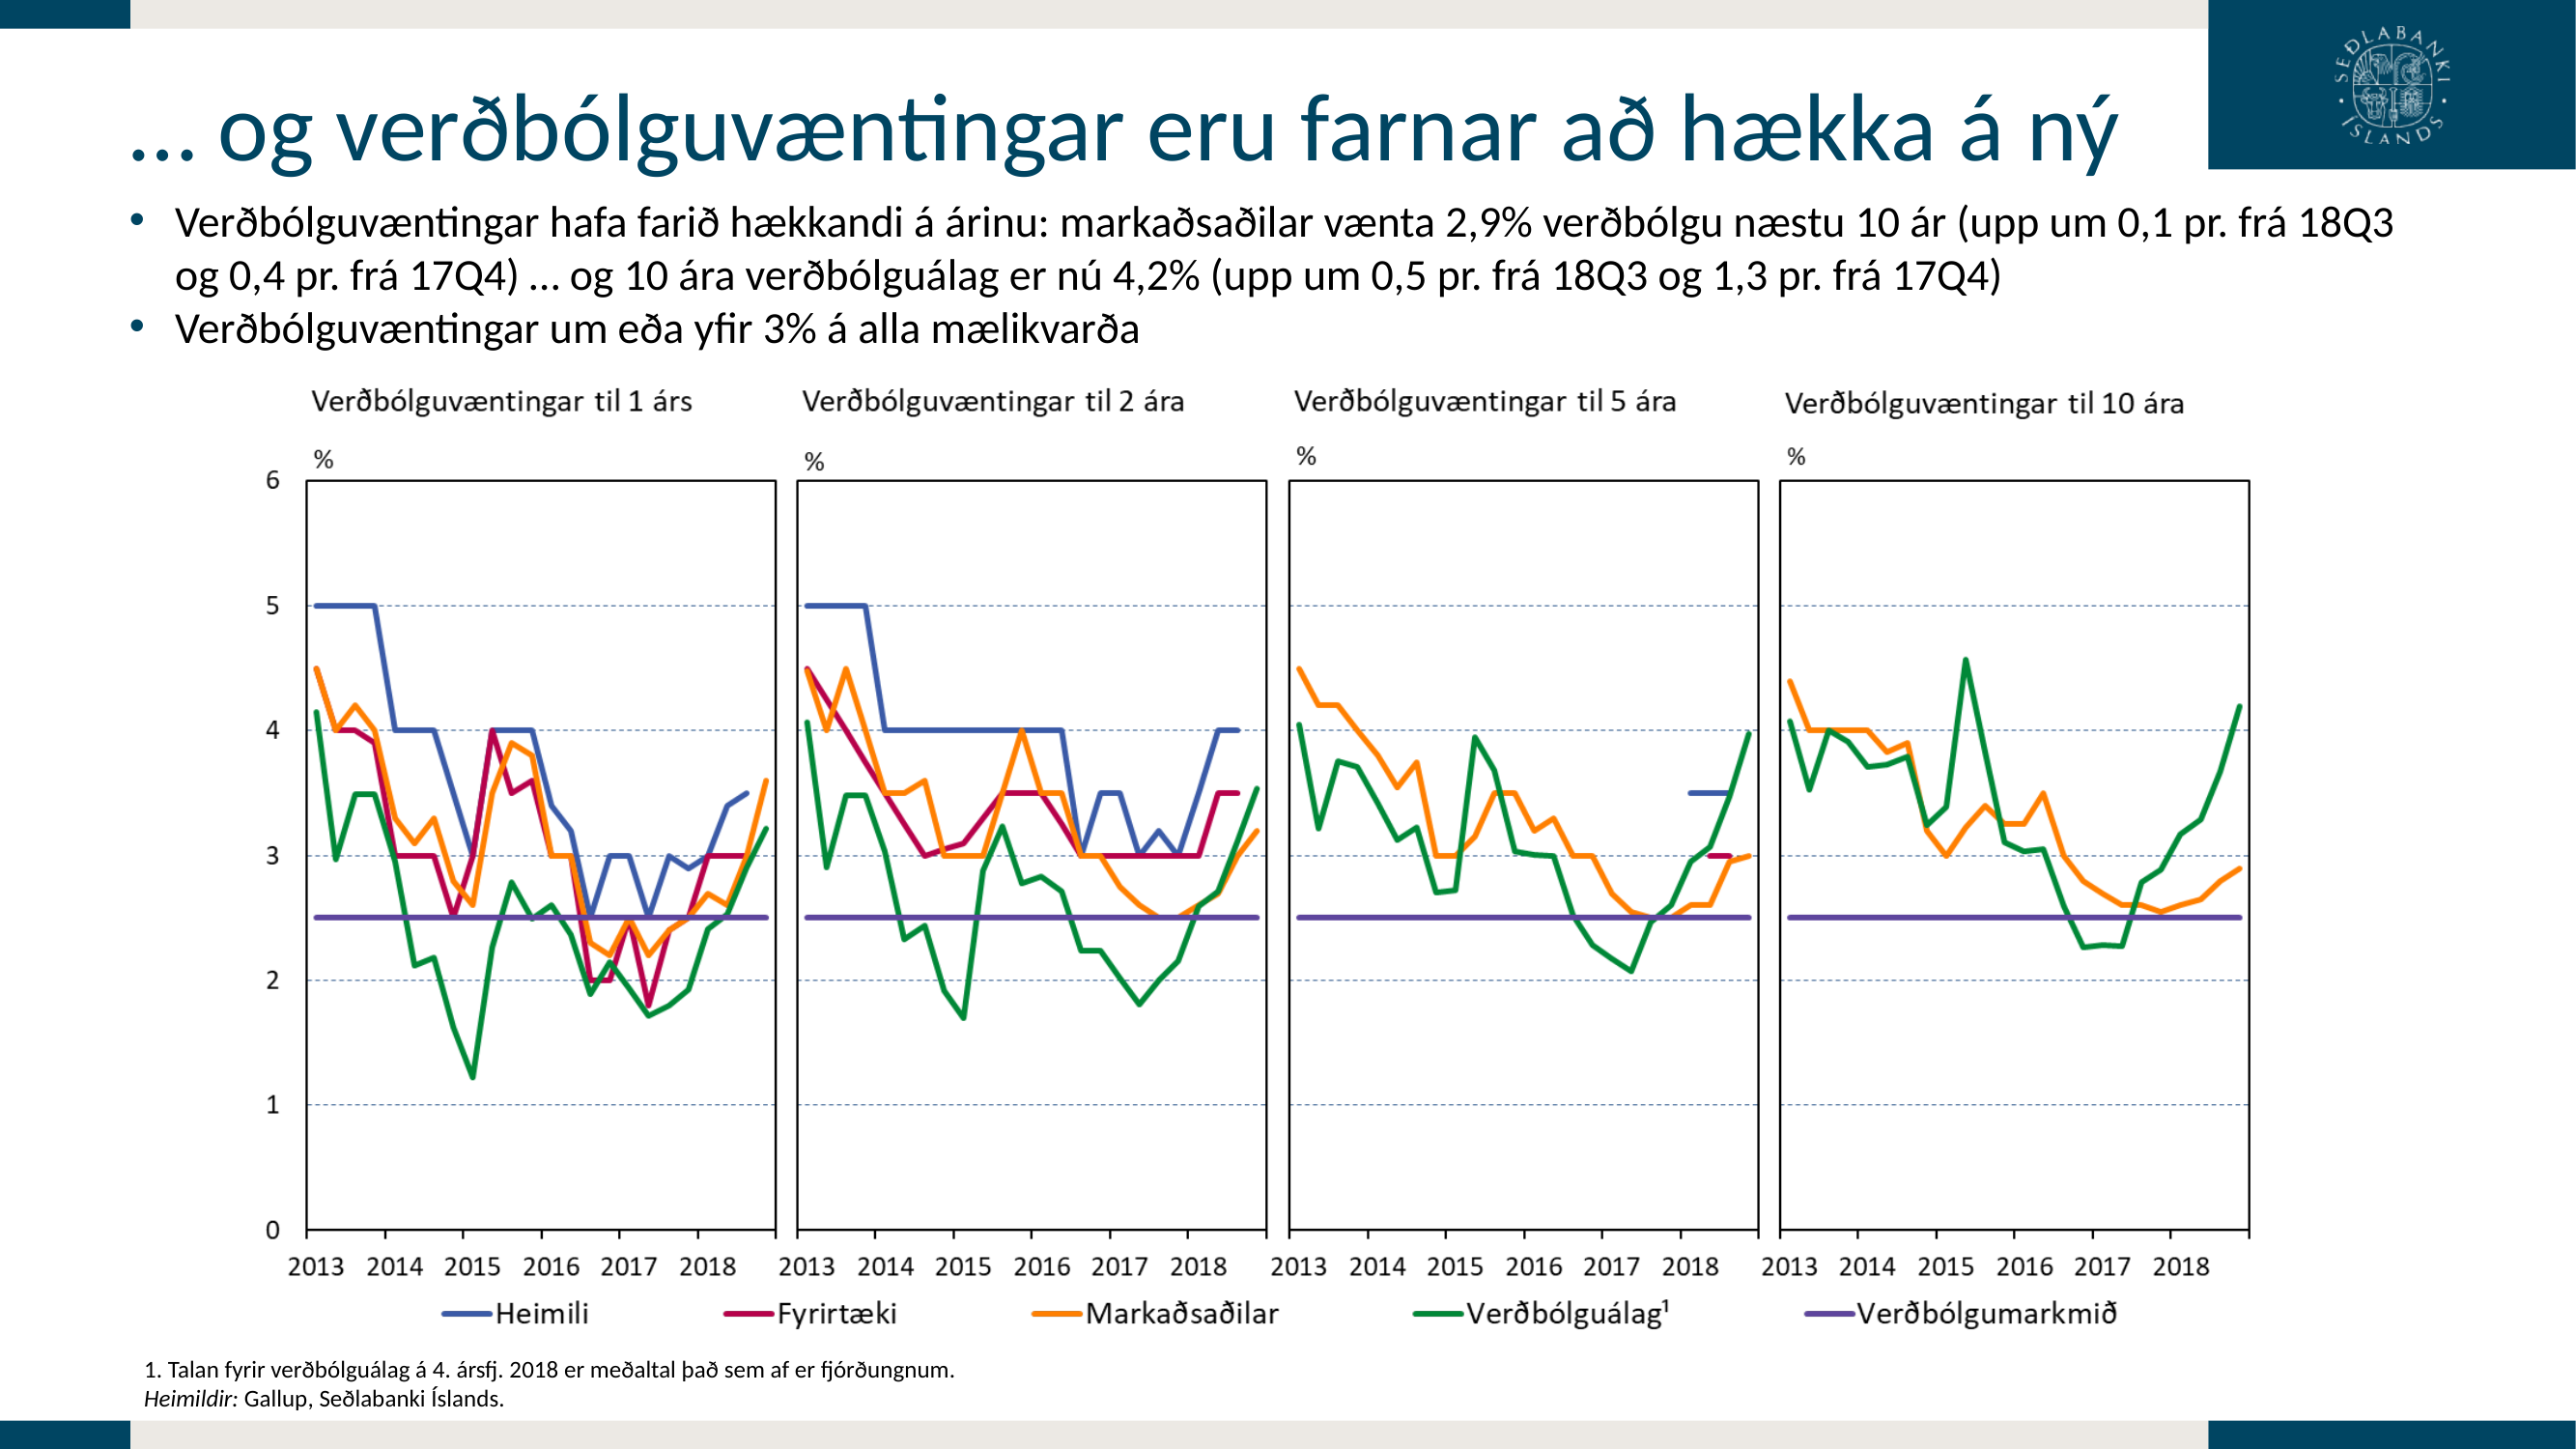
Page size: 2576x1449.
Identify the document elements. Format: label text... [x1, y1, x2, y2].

text_box 1. Talan fyrir verðbólguálag á 4. ársfj. 2018 er meðaltal það sem af er fjórðungnum. Heimildir: Gallup, Seðlabanki Íslands. [129, 1340, 2448, 1419]
title … og verðbólguvæntingar eru farnar að hækka á ný [129, 86, 2178, 192]
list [227, 313, 2326, 1398]
list Verðbólguvæntingar hafa farið hækkandi á árinu: markaðsaðilar vænta 2,9% verðbólgu næstu 10 ár (upp um 0,1 pr. frá 18Q3 og 0,4 pr. frá 17Q4) … og 10 ára verðbólguálag er nú 4,2% (upp um 0,5 pr. frá 18Q3 og 1,3 pr. frá 17Q4) Verðbólguvæntingar um eða yfir 3% á alla mælikvarða [129, 192, 2448, 399]
